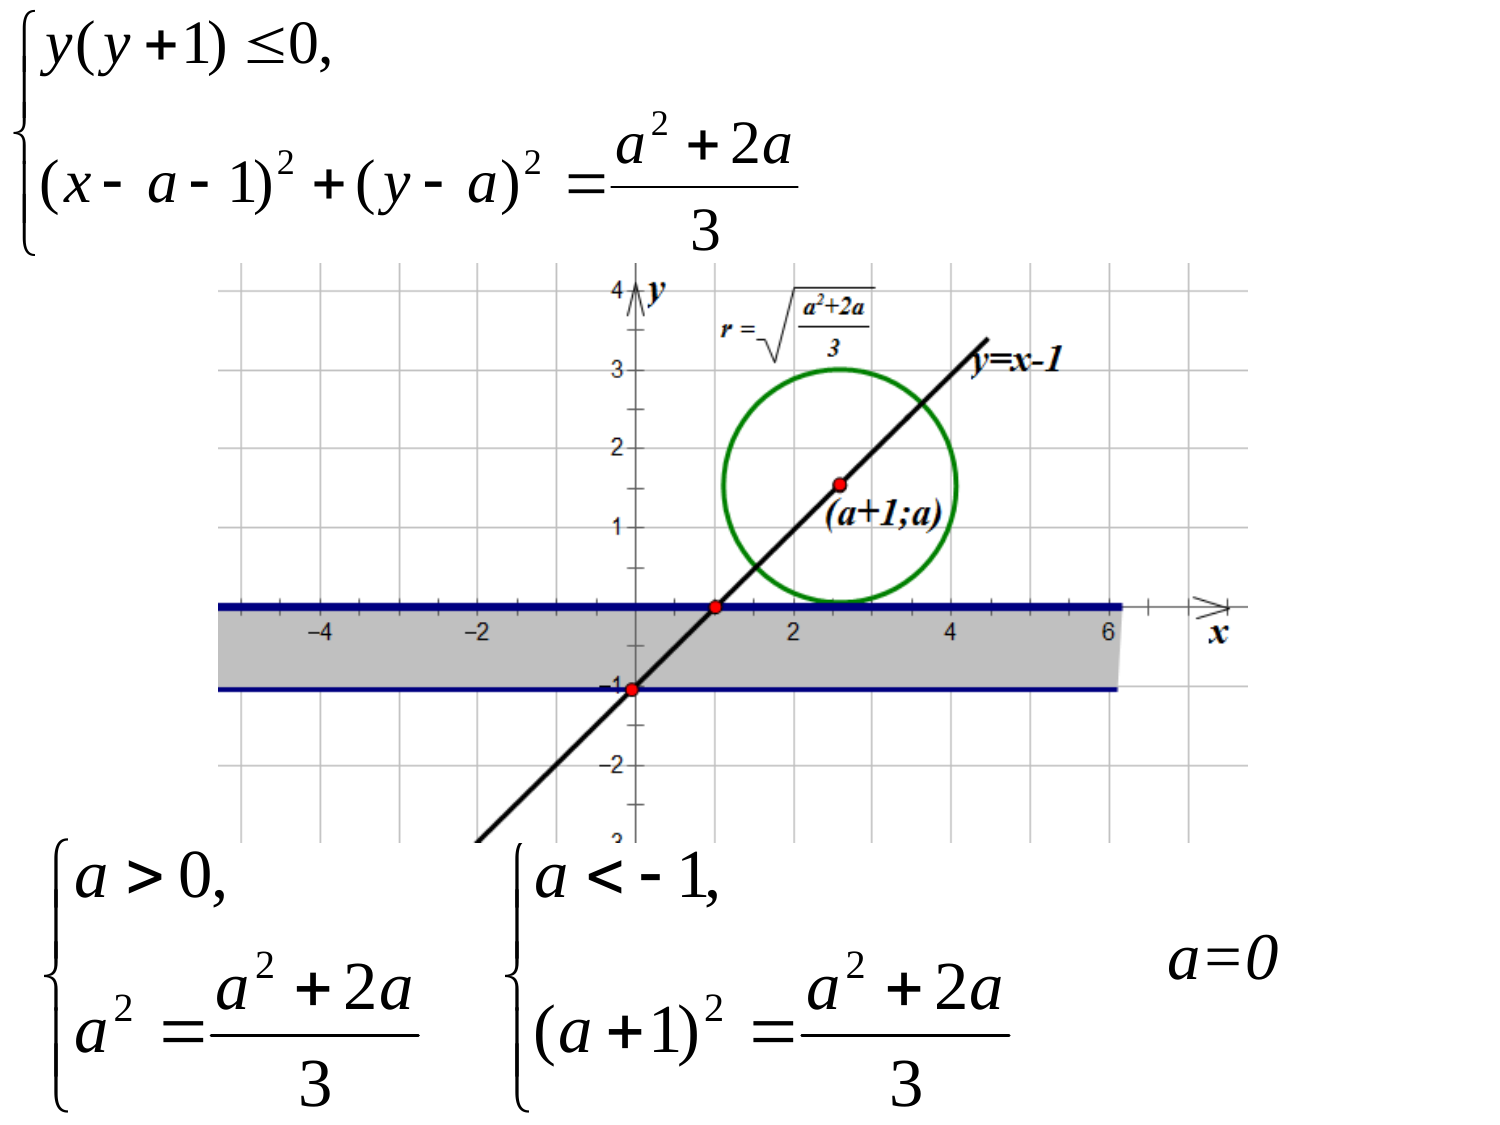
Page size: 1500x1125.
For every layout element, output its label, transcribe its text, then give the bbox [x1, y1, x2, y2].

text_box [489, 852, 1024, 1125]
text_box а=0 [1152, 905, 1295, 1000]
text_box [29, 826, 431, 1125]
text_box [0, 0, 813, 268]
picture [218, 263, 1248, 843]
